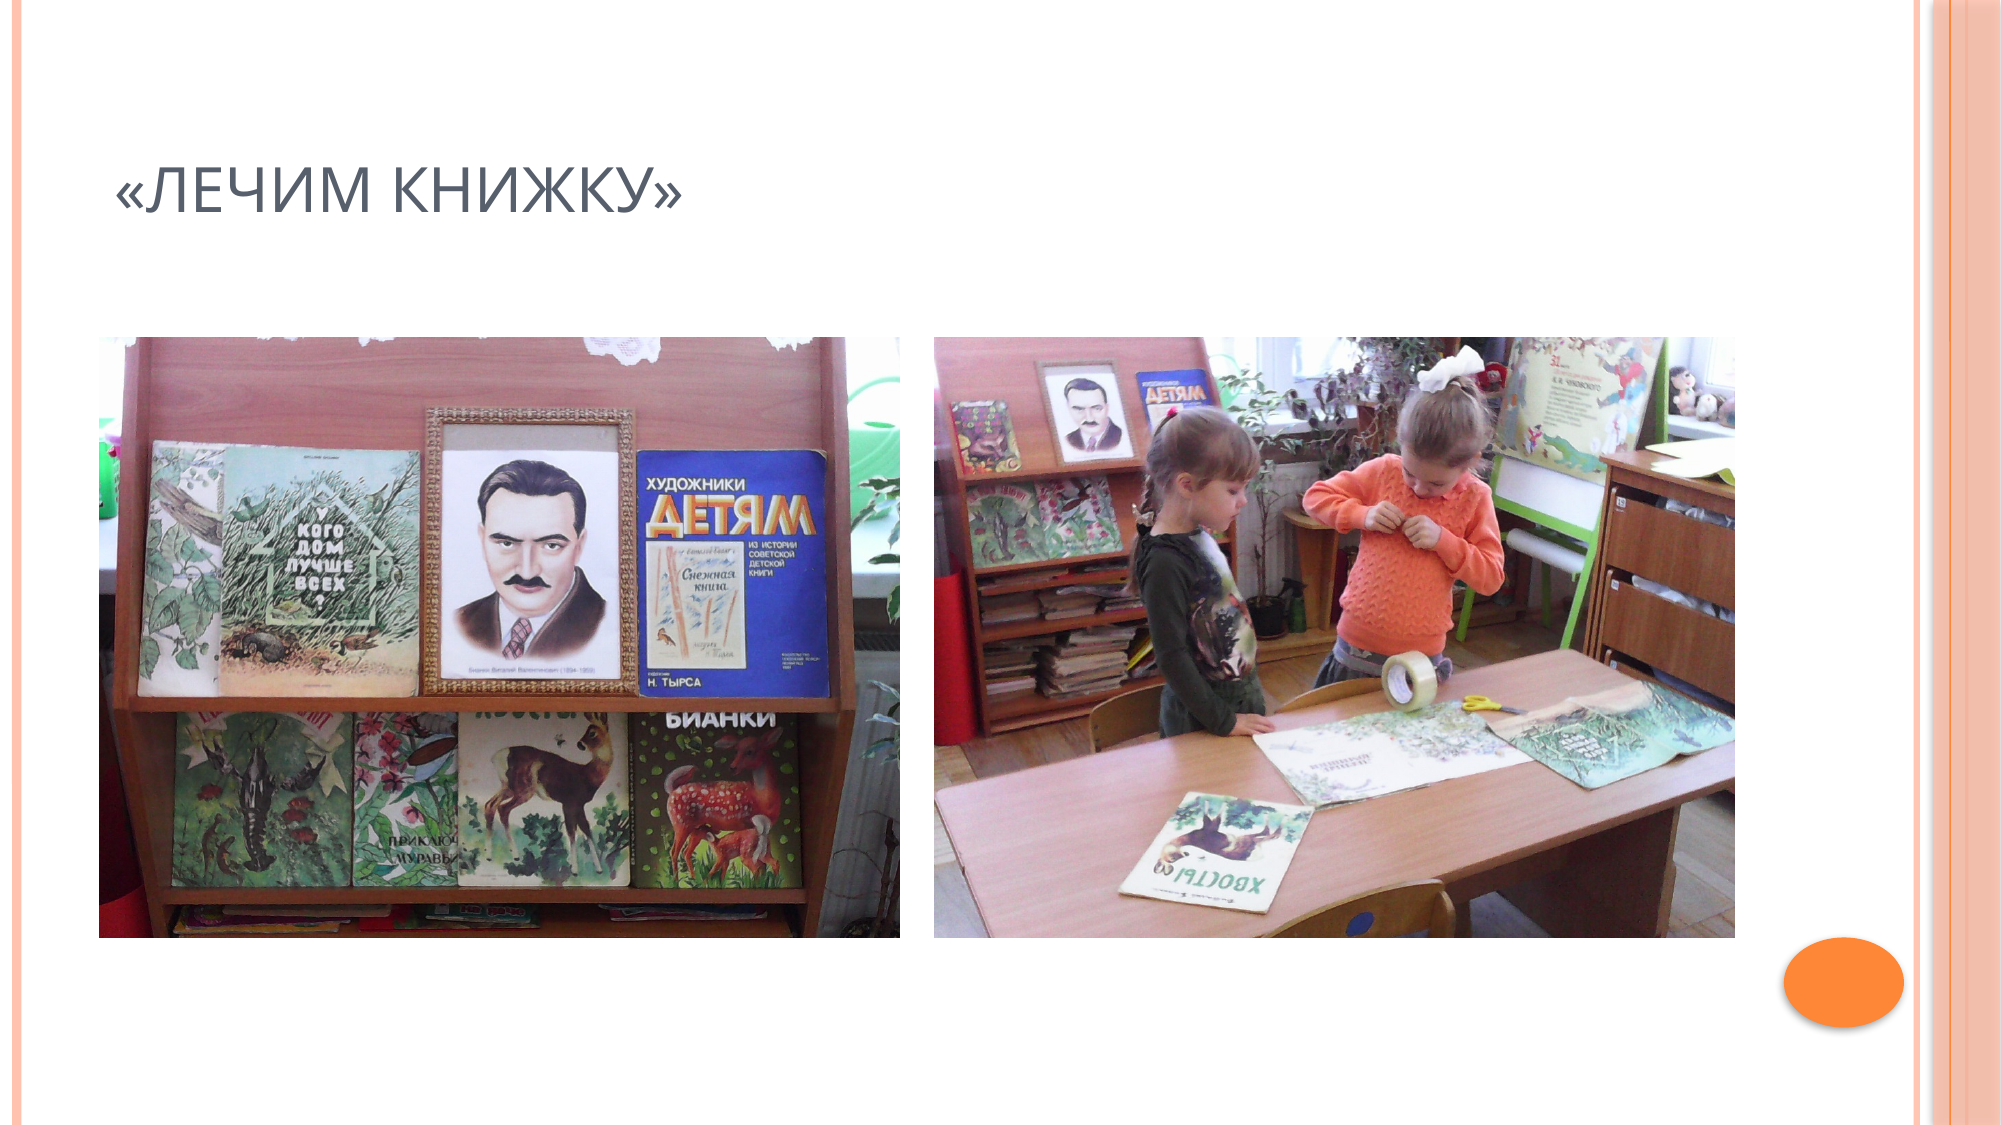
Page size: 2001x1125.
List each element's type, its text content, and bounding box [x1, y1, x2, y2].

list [99, 336, 901, 938]
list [933, 336, 1735, 938]
title «Лечим книжку» [99, 45, 1734, 233]
